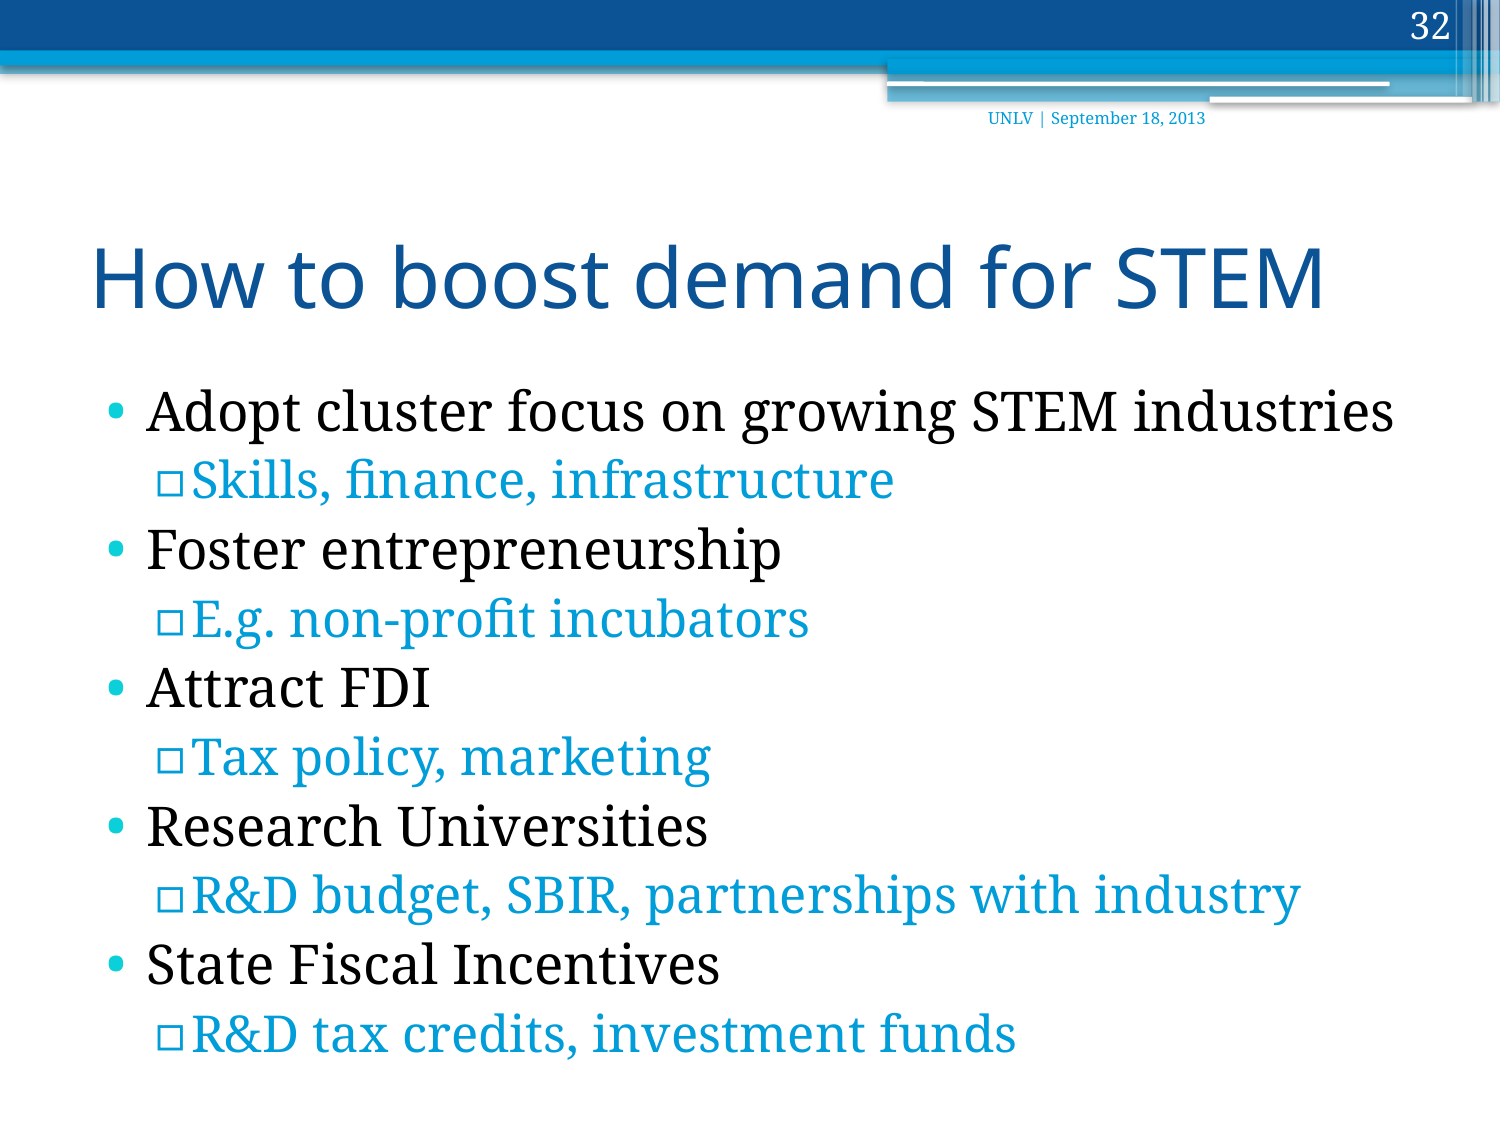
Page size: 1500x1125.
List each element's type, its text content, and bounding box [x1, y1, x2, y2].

footer UNLV | September 18, 2013 [862, 100, 1225, 176]
list Adopt cluster focus on growing STEM industries Skills, finance, infrastructure Foster entrepreneurship E.g. non-profit incubators Attract FDI Tax policy, marketing Research Universities R&D budget, SBIR, partnerships with industry State Fiscal Incentives R&D tax credits, investment funds [75, 368, 1425, 1079]
title How to boost demand for STEM [75, 187, 1425, 363]
slide_number 32 [1341, 0, 1466, 61]
